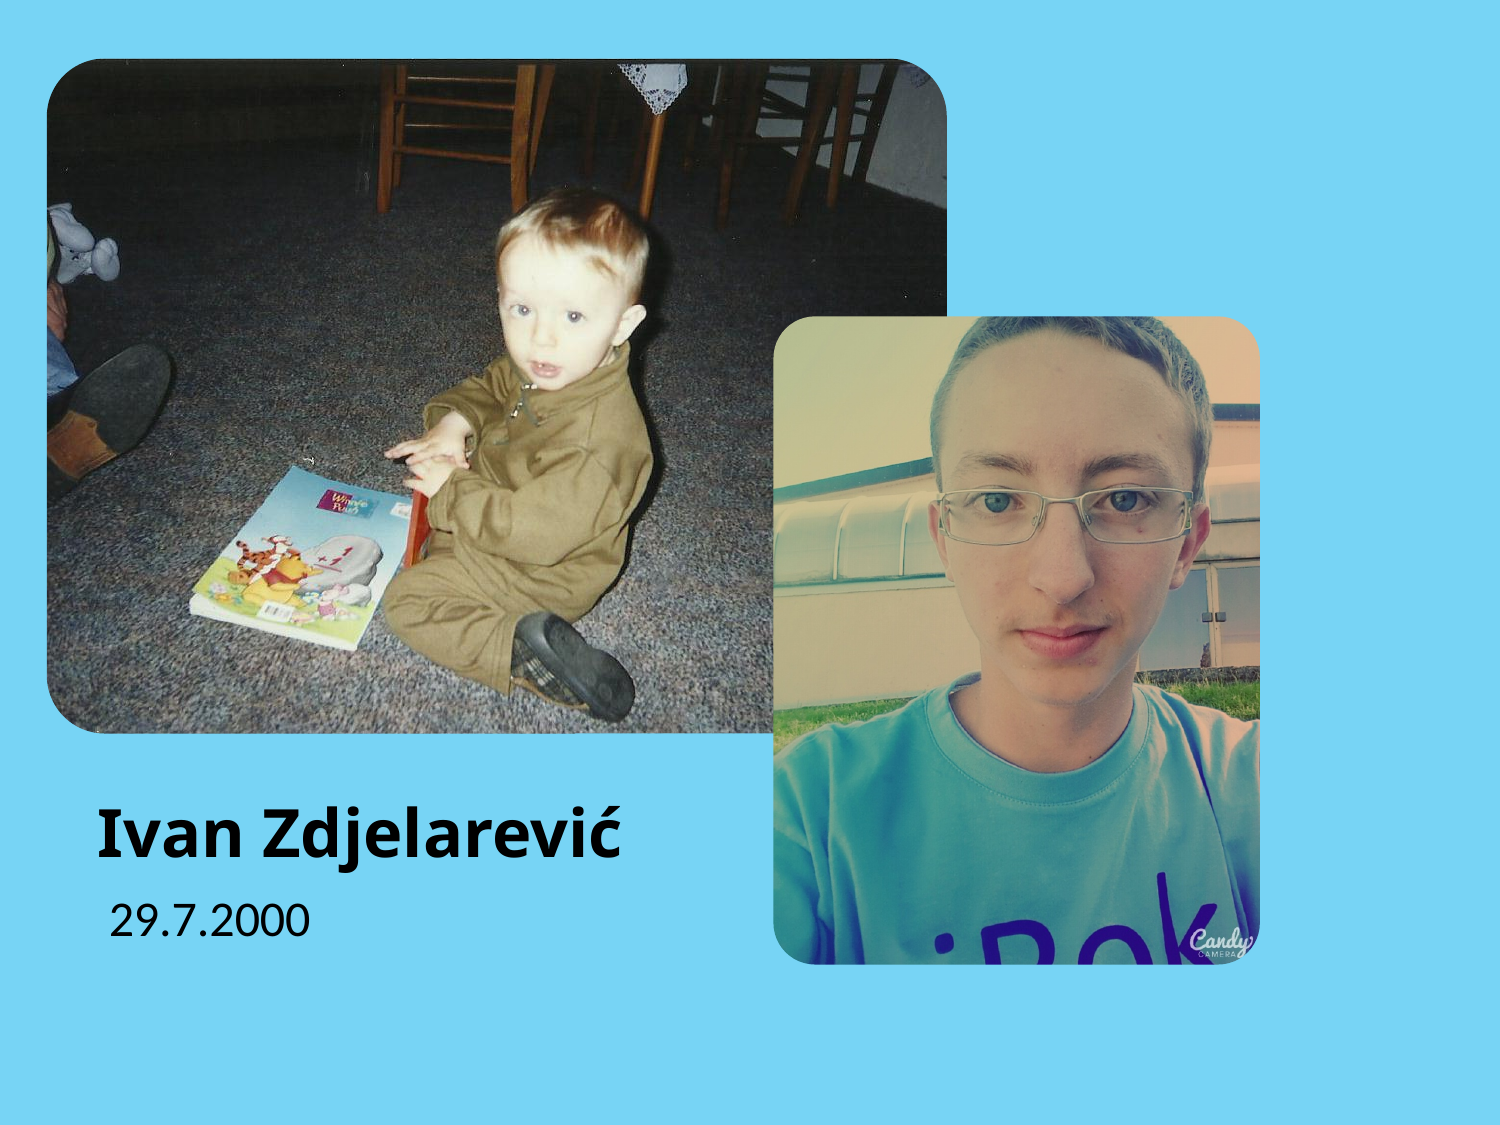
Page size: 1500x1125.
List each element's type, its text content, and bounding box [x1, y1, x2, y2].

list 29.7.2000 [93, 878, 994, 1011]
picture [46, 58, 948, 734]
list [773, 316, 1261, 965]
title Ivan Zdjelarević [82, 785, 768, 879]
